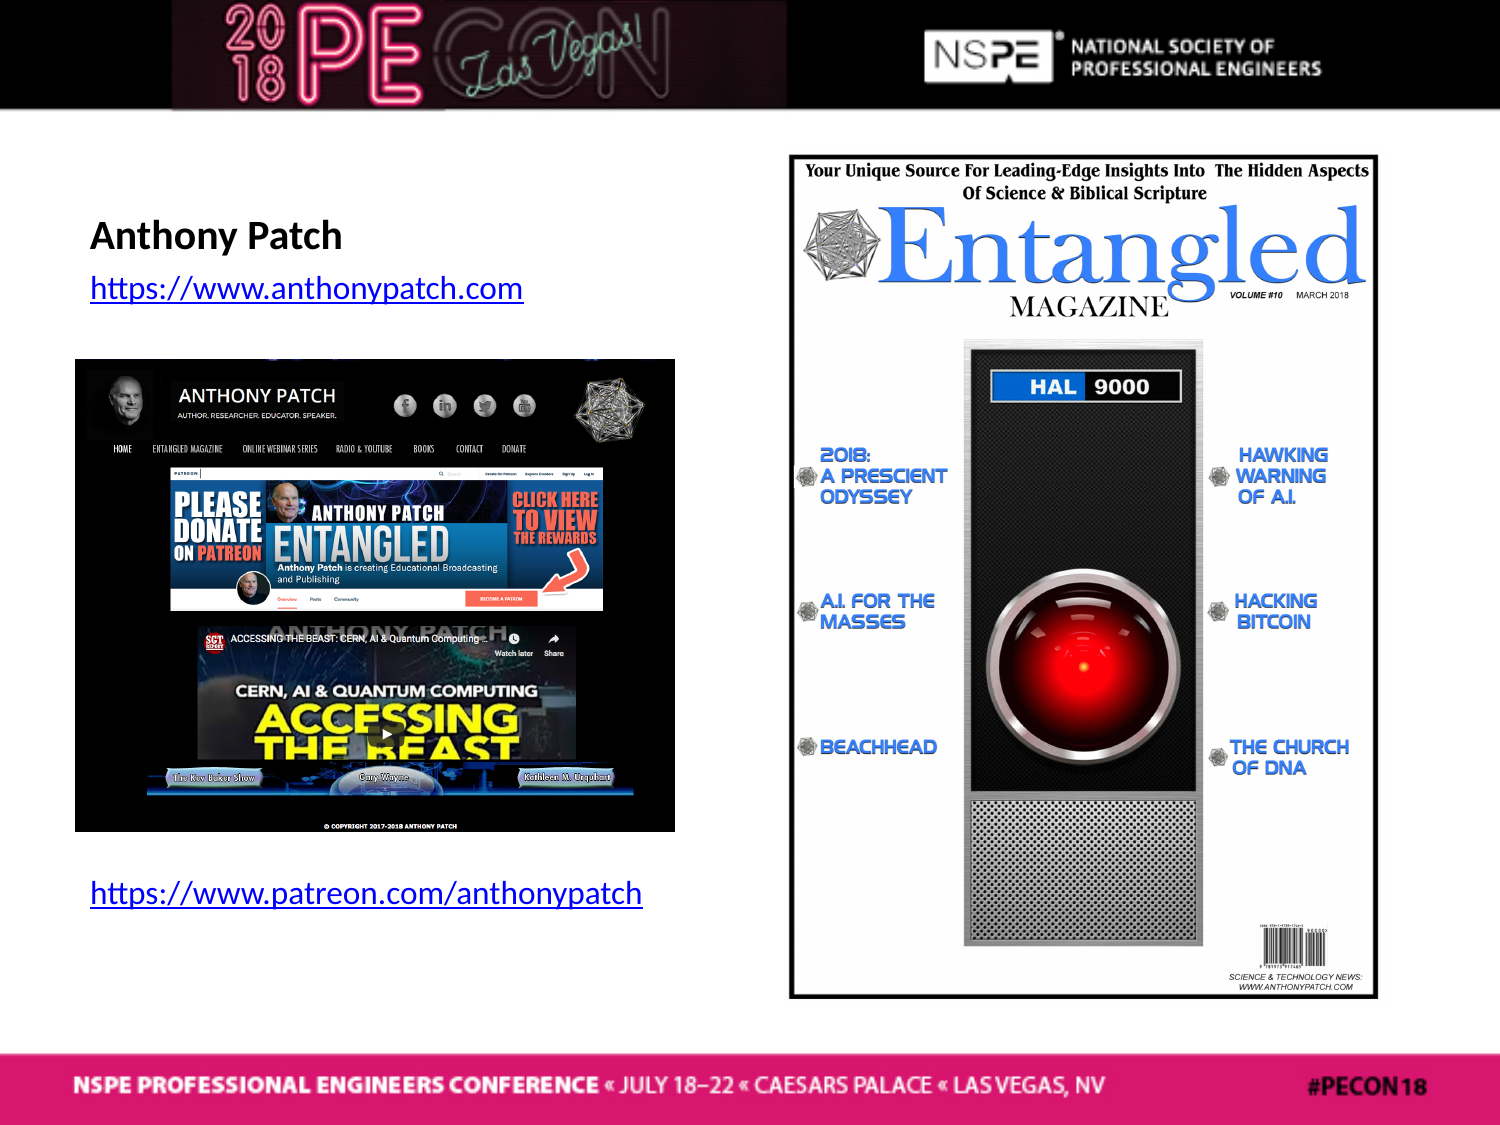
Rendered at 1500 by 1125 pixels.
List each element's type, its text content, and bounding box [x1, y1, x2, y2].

list https://www.anthonypatch.com https://www.patreon.com/anthonypatch [75, 839, 675, 993]
title Anthony Patch [75, 149, 569, 258]
list https://www.anthonypatch.com https://www.patreon.com/anthonypatch [75, 258, 675, 358]
picture [0, 0, 1500, 1125]
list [74, 359, 676, 832]
